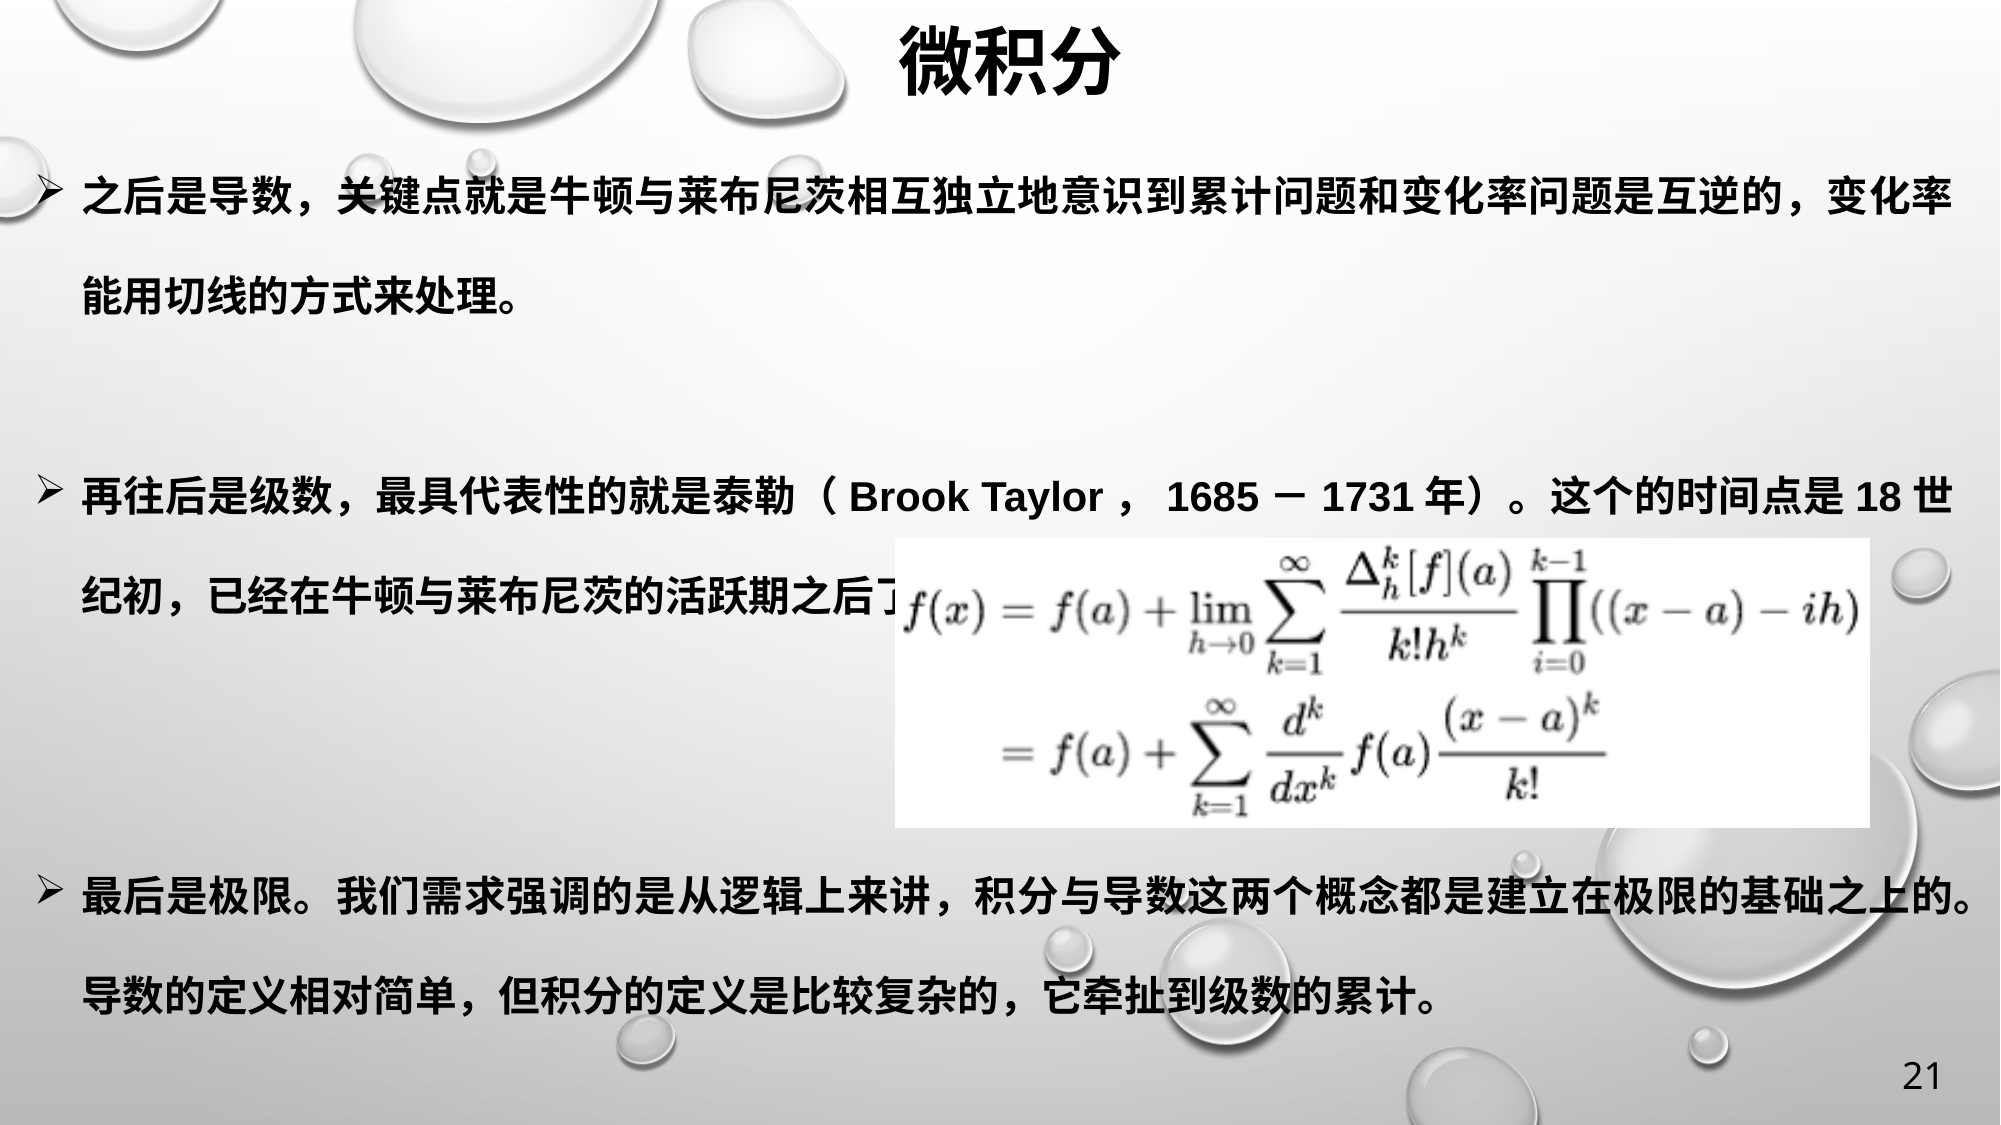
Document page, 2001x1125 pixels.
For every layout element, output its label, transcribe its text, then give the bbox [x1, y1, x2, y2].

slide_number 21 [1834, 1047, 1960, 1108]
text_box 之后是导数，关键点就是牛顿与莱布尼茨相互独立地意识到累计问题和变化率问题是互逆的，变化率能用切线的方式来处理。 再往后是级数，最具代表性的就是泰勒（Brook Taylor，1685－1731年）。这个的时间点是18世纪初，已经在牛顿与莱布尼茨的活跃期之后了。 最后是极限。我们需求强调的是从逻辑上来讲，积分与导数这两个概念都是建立在极限的基础之上的。导数的定义相对简单，但积分的定义是比较复杂的，它牵扯到级数的累计。 [19, 112, 1969, 1028]
picture [0, 0, 2000, 1125]
text_box 微积分 [373, 7, 1649, 112]
